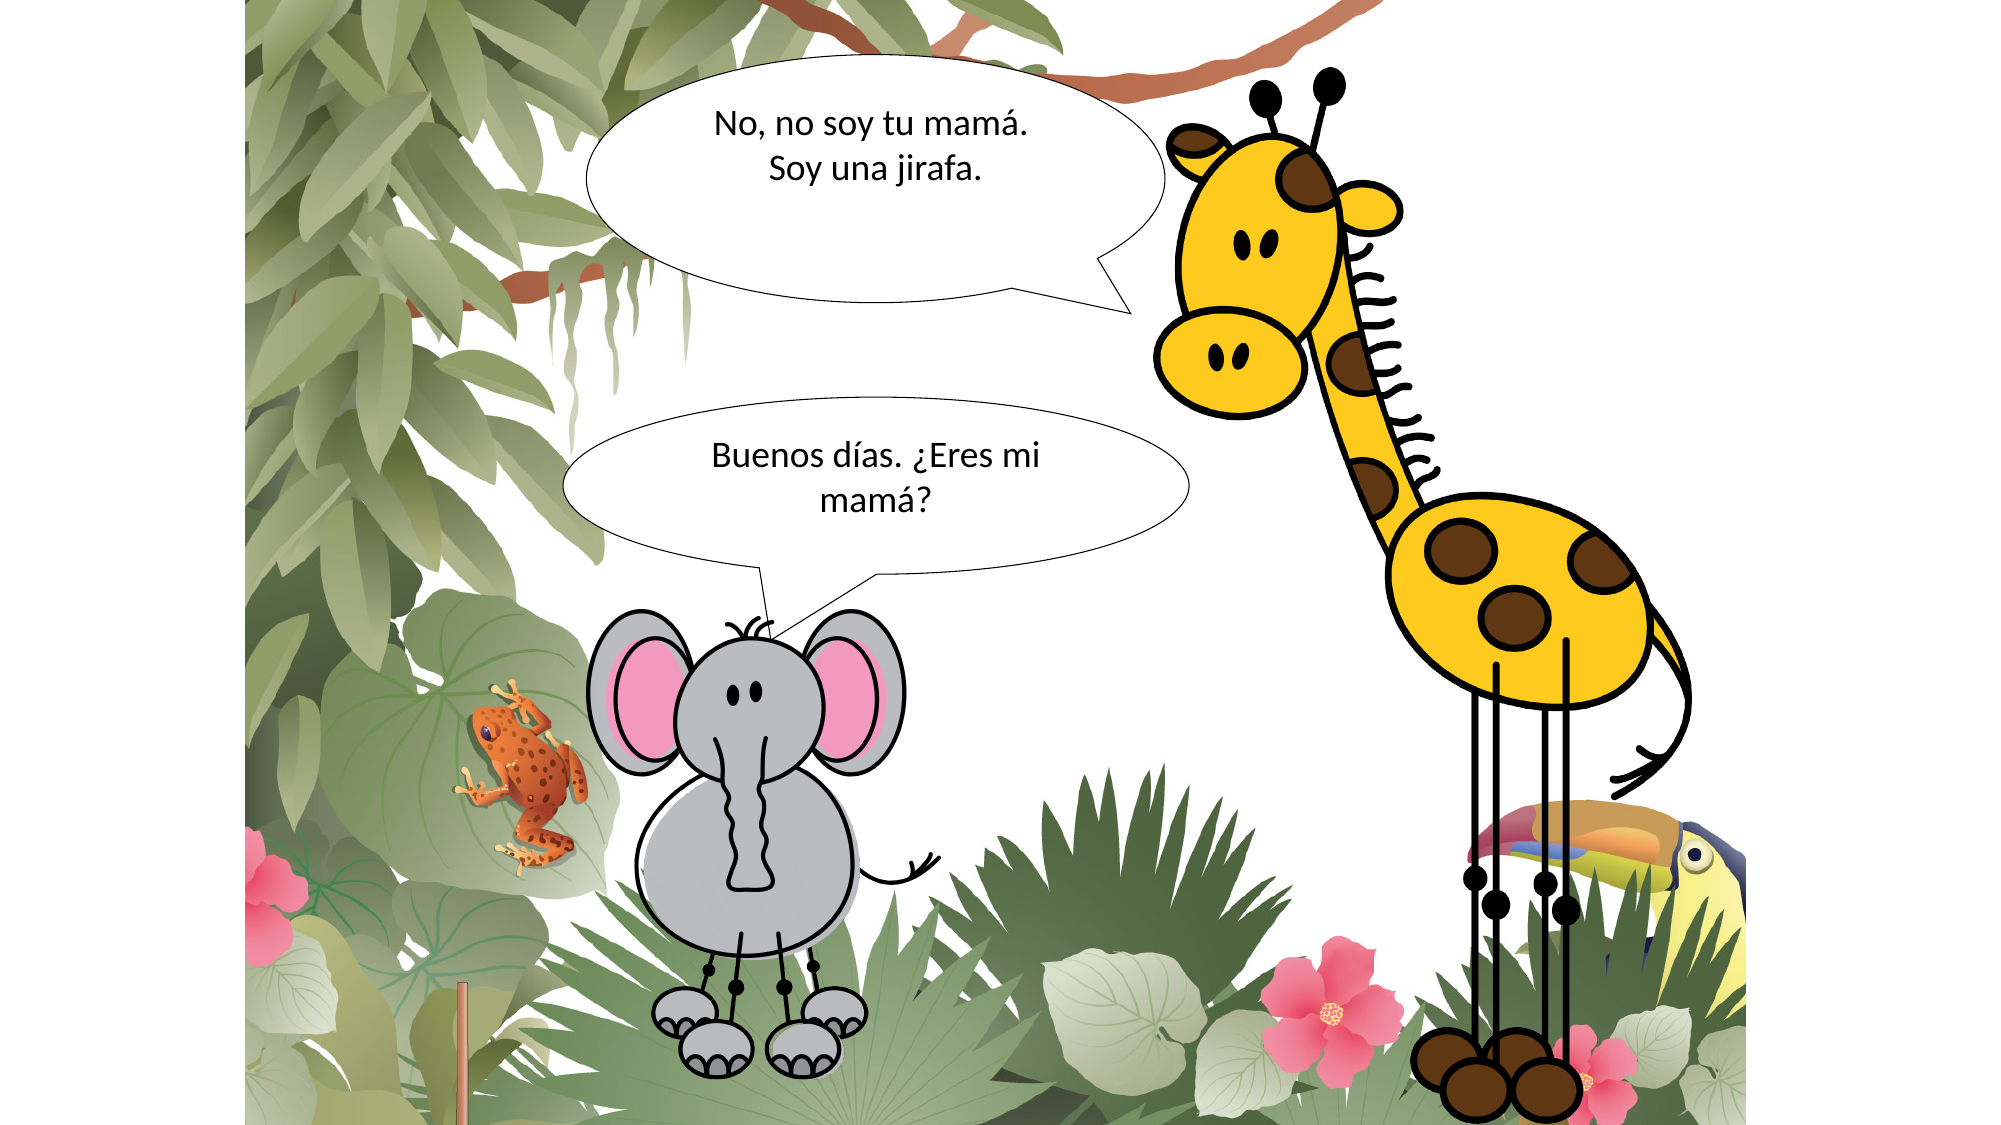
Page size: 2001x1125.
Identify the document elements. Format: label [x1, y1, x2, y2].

picture [244, 0, 1746, 1125]
